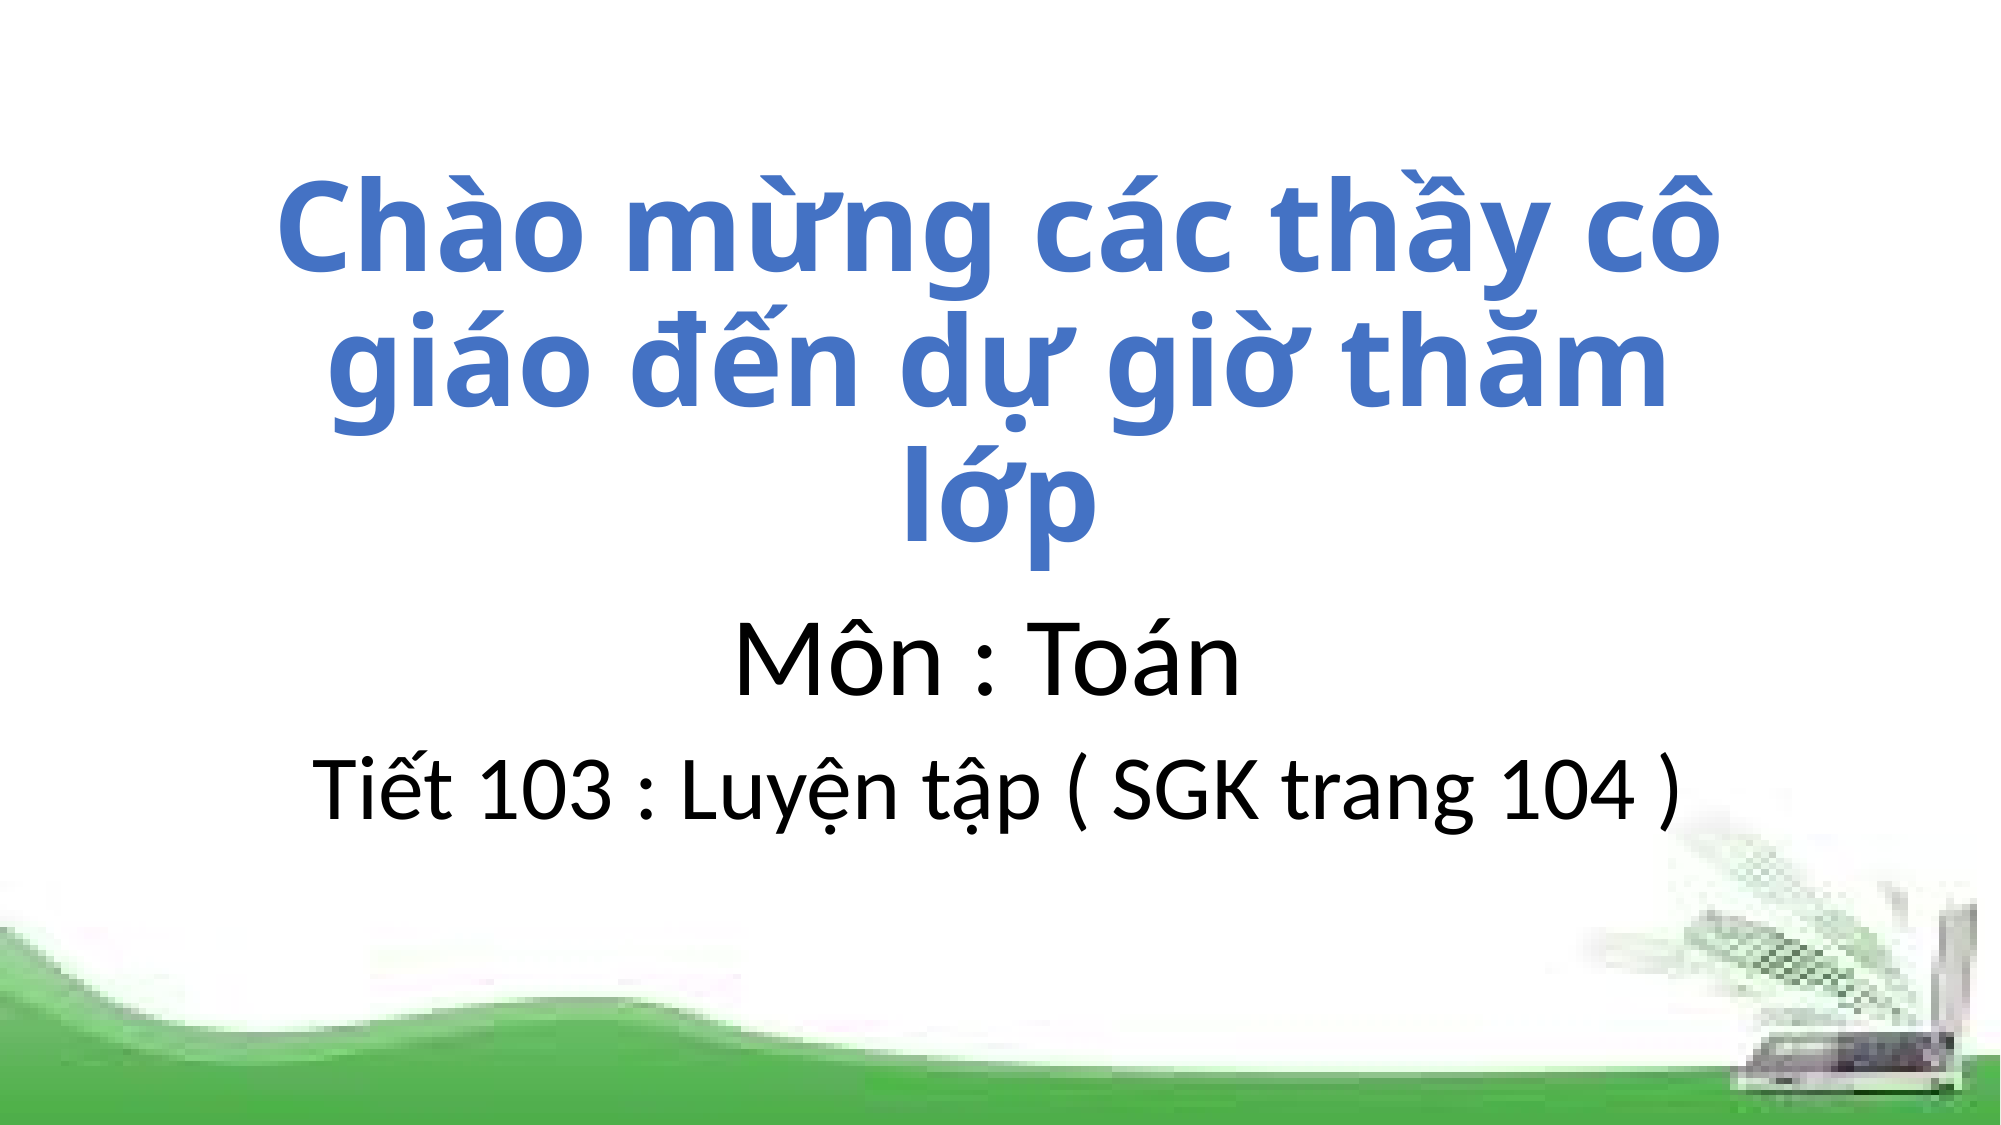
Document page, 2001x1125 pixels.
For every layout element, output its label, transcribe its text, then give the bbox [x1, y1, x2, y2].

picture [0, 0, 2001, 1125]
title Chào mừng các thầy cô giáo đến dự giờ thăm lớp [249, 184, 1750, 576]
subtitle Môn : Toán Tiết 103 : Luyện tập ( SGK trang 104 ) [249, 590, 1750, 863]
